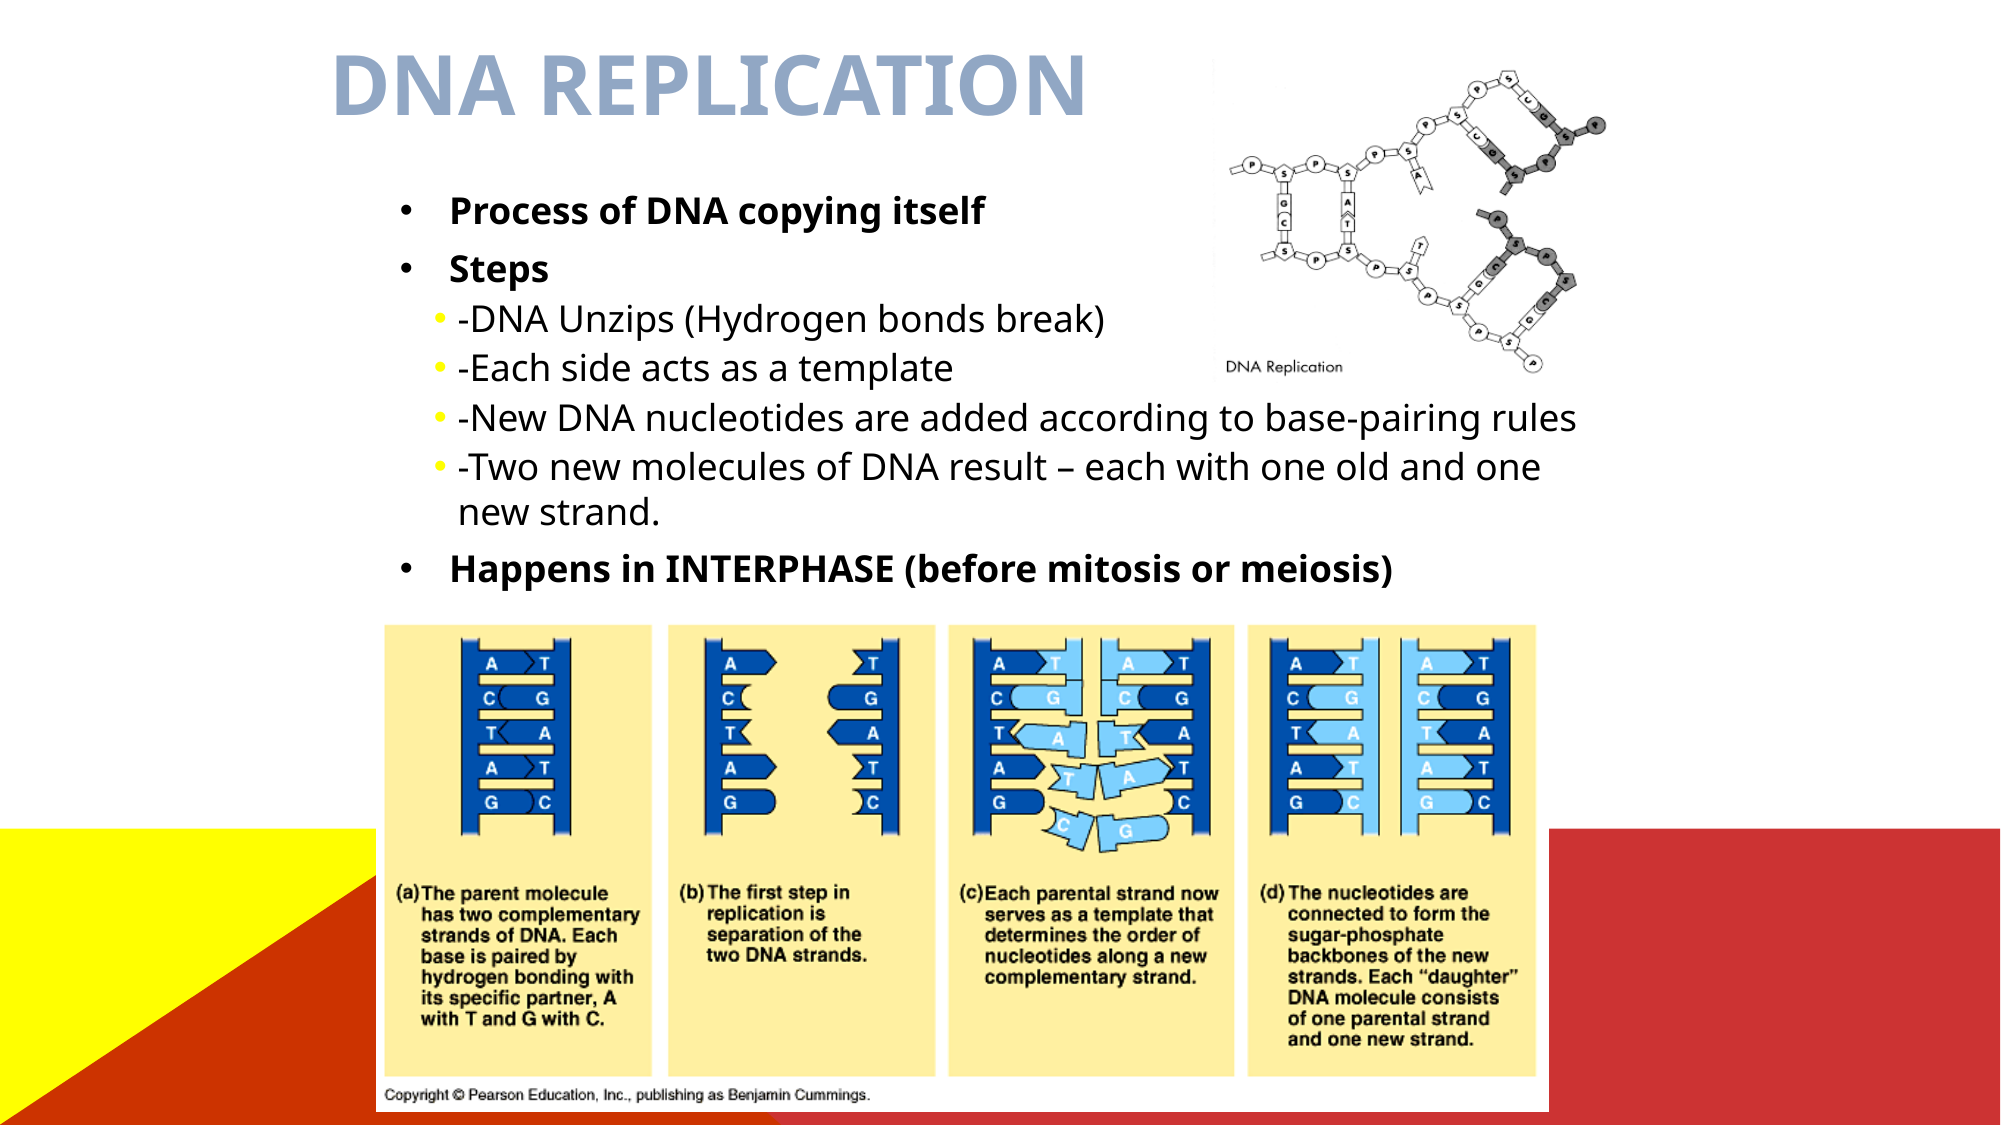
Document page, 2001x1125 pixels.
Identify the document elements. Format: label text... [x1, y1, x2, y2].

list Process of DNA copying itself Steps -DNA Unzips (Hydrogen bonds break) -Each side acts as a template -New DNA nucleotides are added according to base-pairing rules -Two new molecules of DNA result – each with one old and one new strand. Happens in INTERPHASE (before mitosis or meiosis) [384, 180, 1619, 628]
title DNA Replication [314, 37, 1549, 128]
picture [1211, 59, 1616, 383]
picture [376, 612, 1549, 1112]
